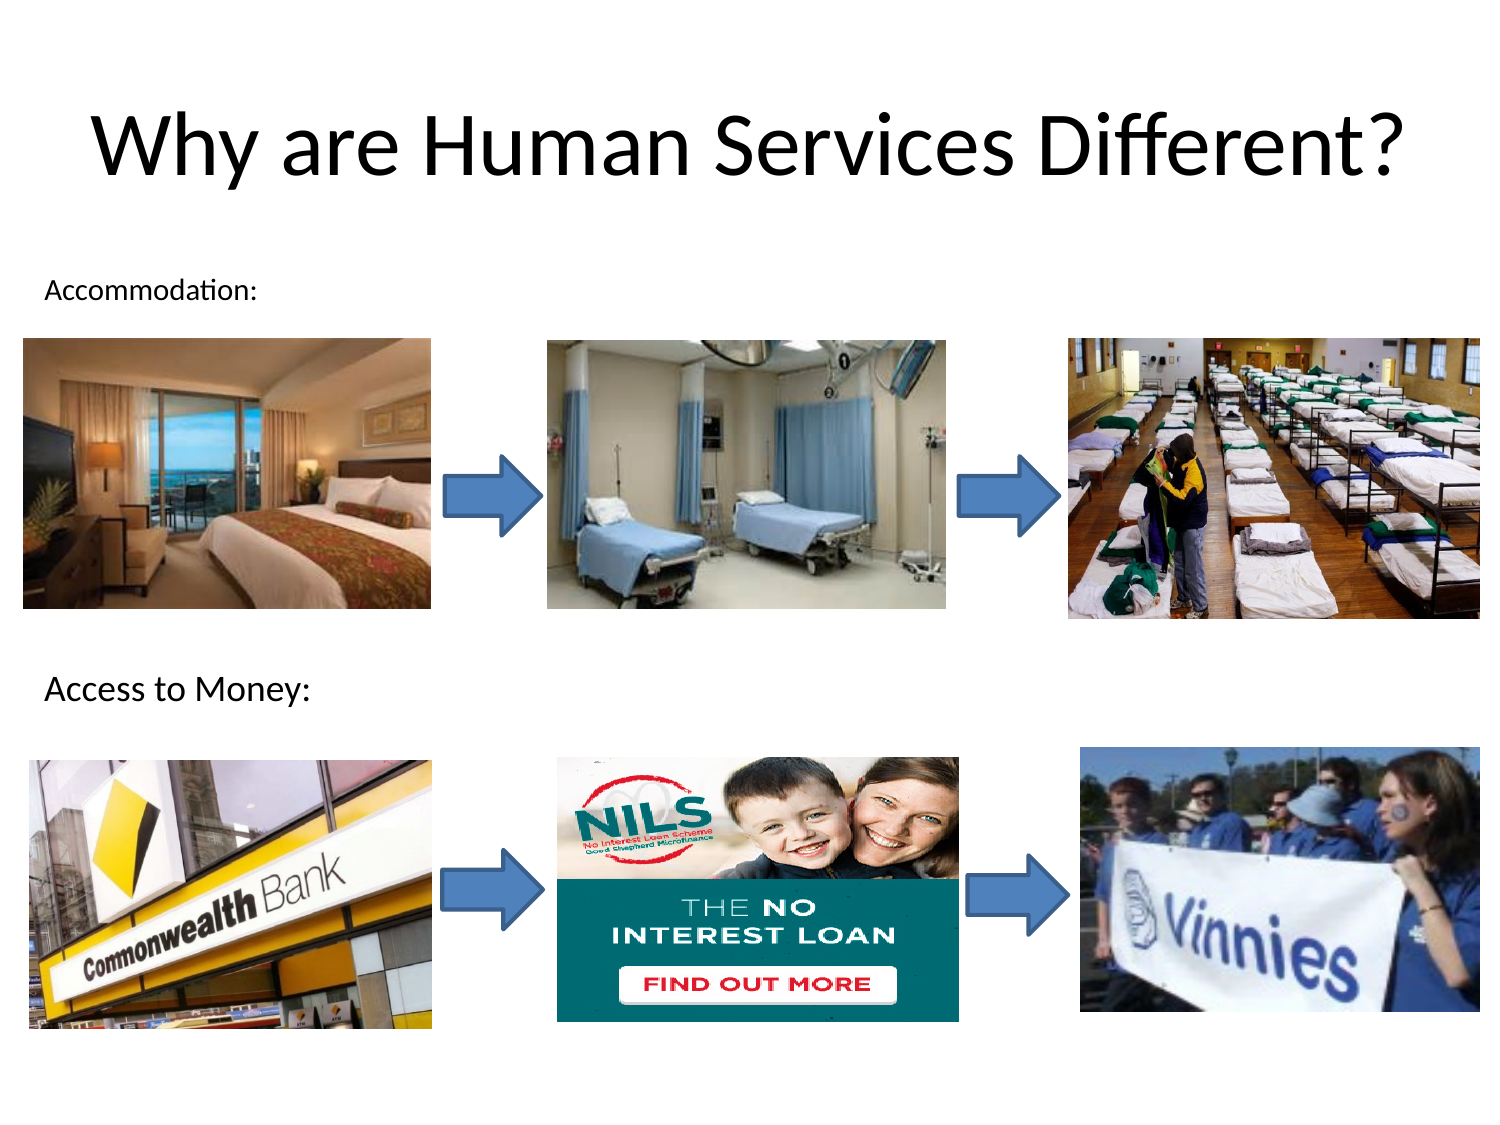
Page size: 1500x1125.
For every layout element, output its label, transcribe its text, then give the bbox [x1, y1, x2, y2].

picture [1080, 747, 1481, 1012]
picture [23, 337, 432, 609]
text_box [956, 454, 1062, 538]
text_box [965, 853, 1071, 937]
list Accommodation: [29, 262, 1425, 315]
picture [1068, 337, 1481, 619]
text_box Access to Money: [29, 656, 493, 717]
text_box [442, 454, 542, 538]
title Why are Human Services Different? [75, 45, 1425, 233]
picture [29, 760, 432, 1029]
picture [557, 756, 959, 1023]
text_box [440, 847, 546, 932]
picture [547, 340, 946, 609]
